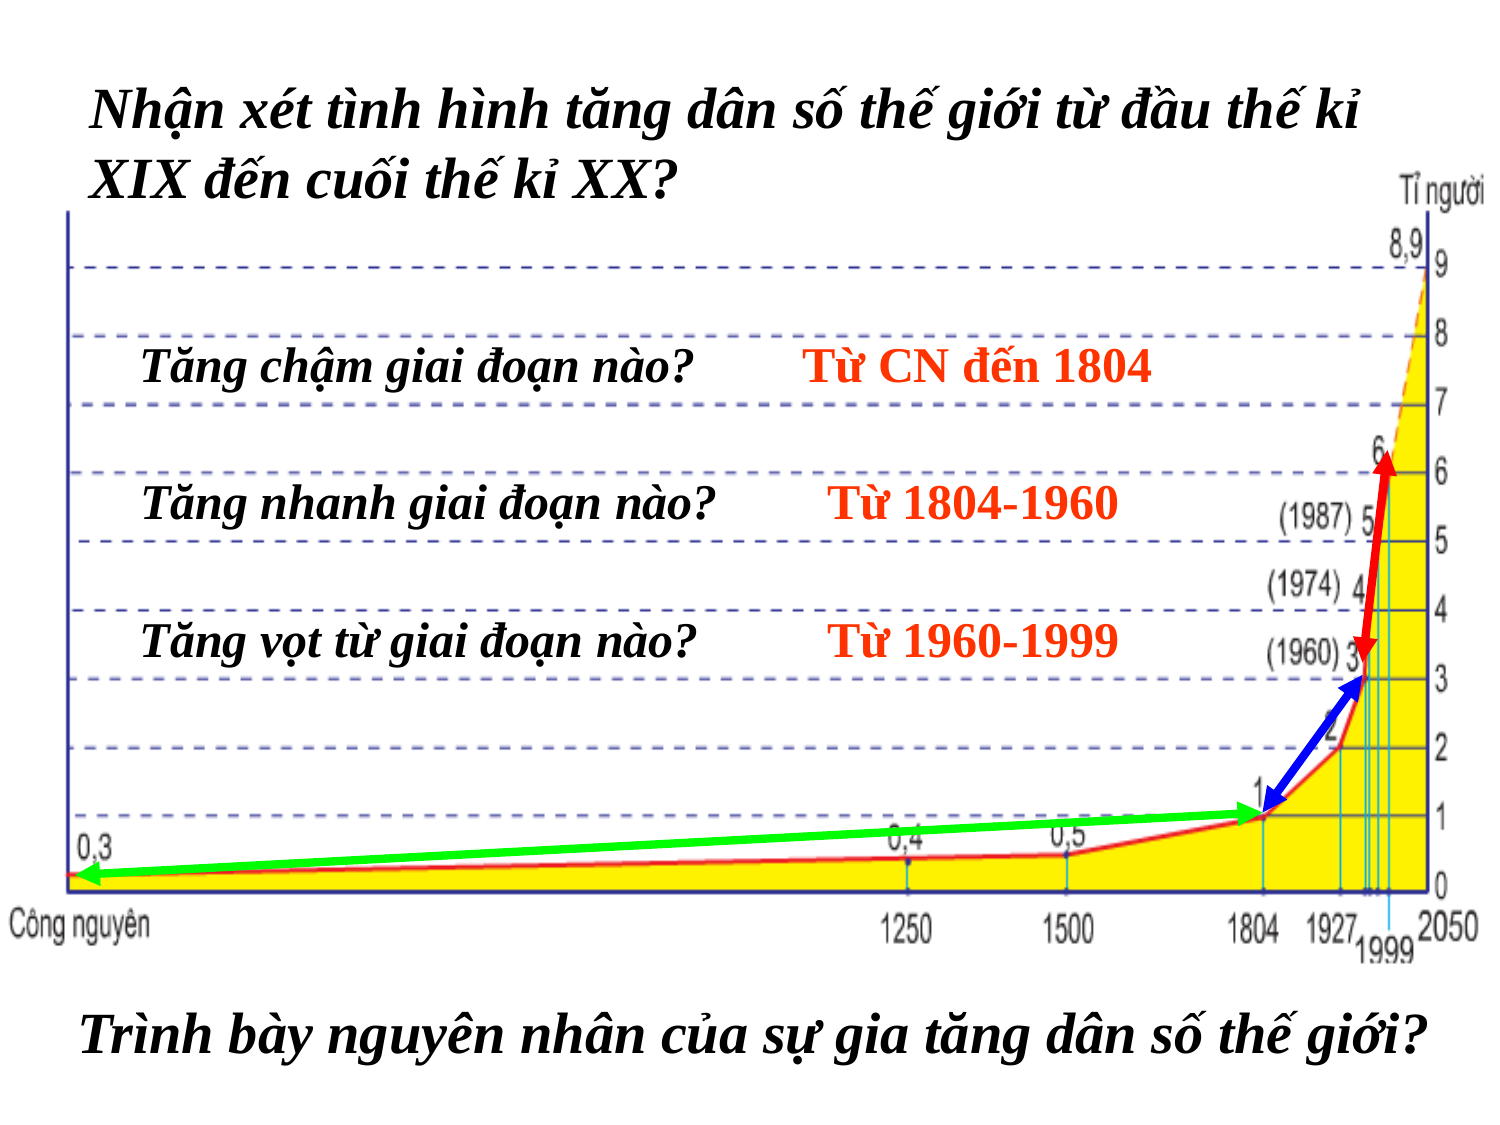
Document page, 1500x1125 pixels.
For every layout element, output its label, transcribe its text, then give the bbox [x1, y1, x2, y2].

text_box Nhận xét tình hình tăng dân số thế giới từ đầu thế kỉ XIX đến cuối thế kỉ XX? [75, 62, 1463, 148]
text_box Trình bày nguyên nhân của sự gia tăng dân số thế giới? [62, 987, 1500, 1073]
picture [0, 149, 1500, 976]
